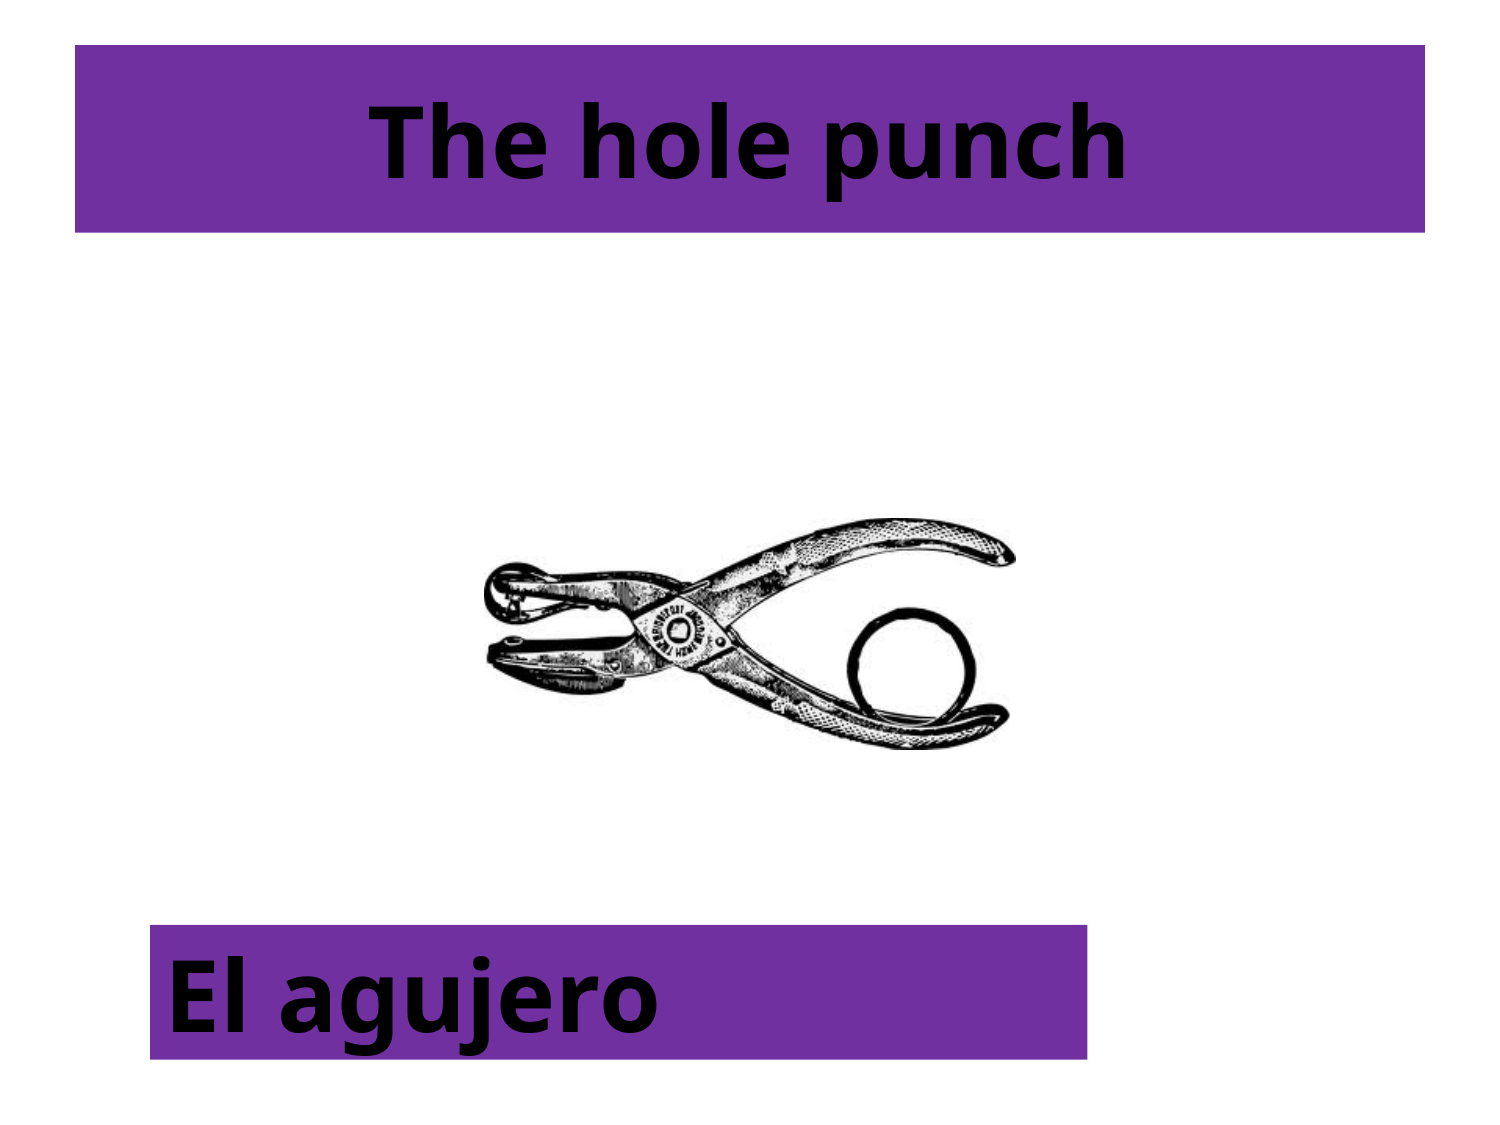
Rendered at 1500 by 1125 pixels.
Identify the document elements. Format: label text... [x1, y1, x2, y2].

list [484, 517, 1016, 750]
text_box El agujero [150, 924, 1088, 1060]
title The hole punch [75, 45, 1425, 233]
